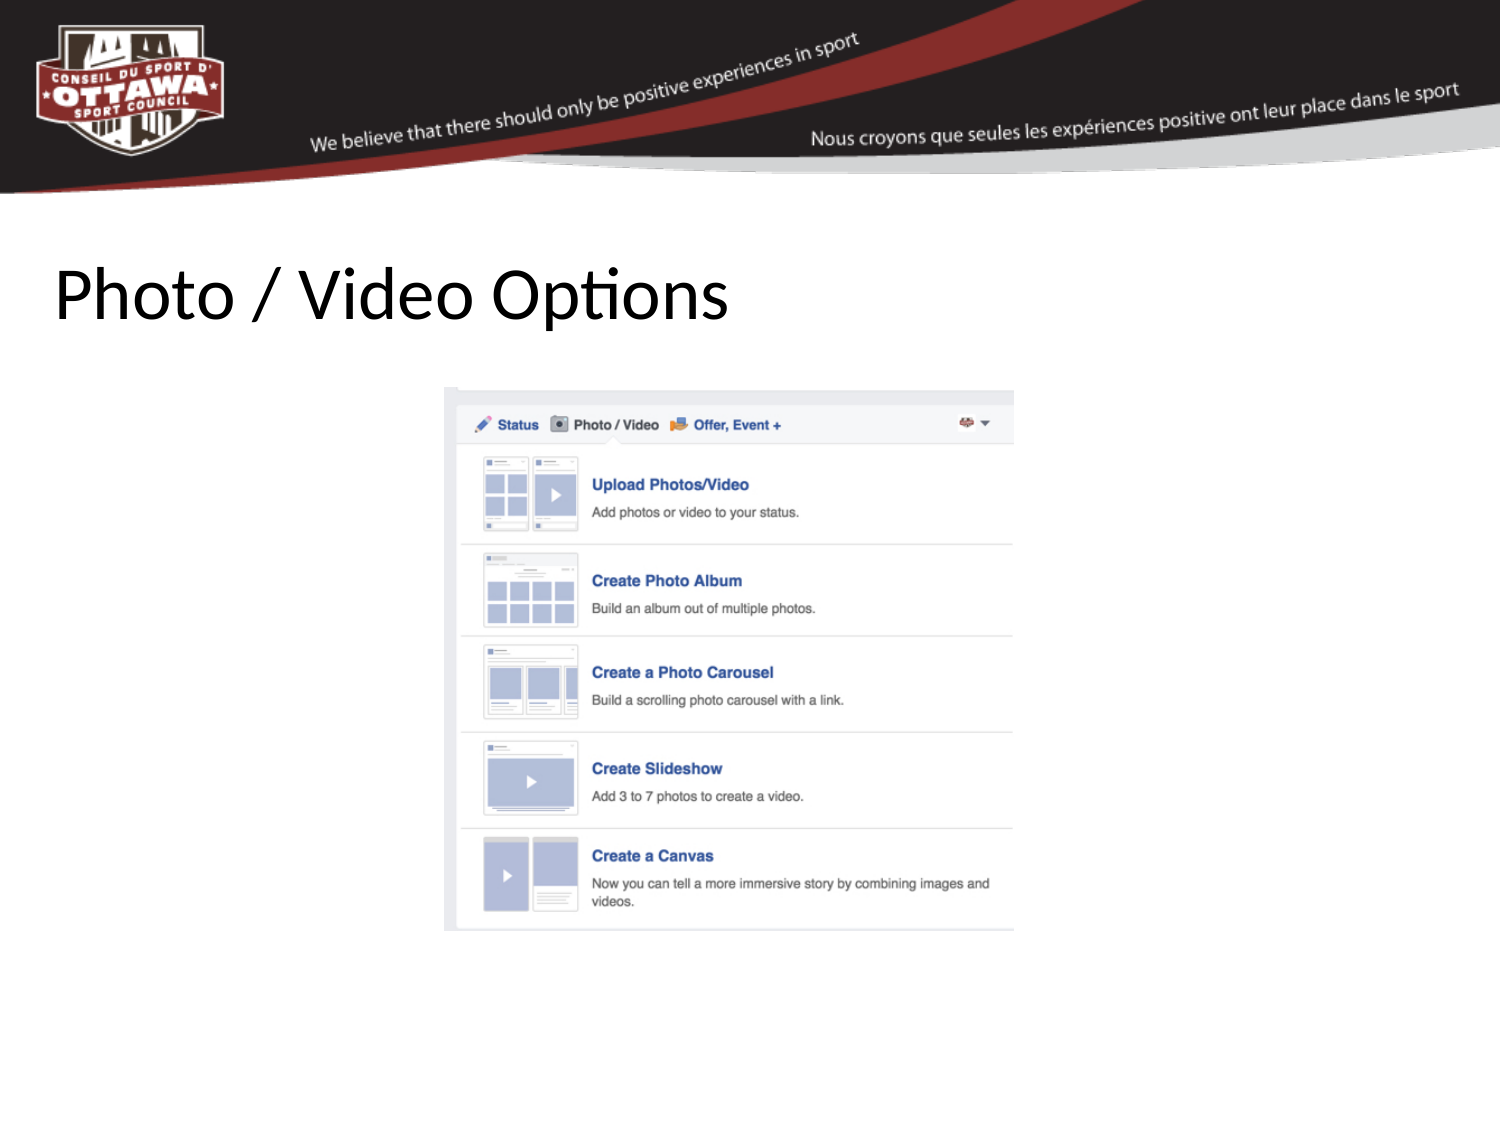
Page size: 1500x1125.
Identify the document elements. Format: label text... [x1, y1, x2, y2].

title Photo / Video Options [53, 243, 1405, 388]
picture [0, 0, 1500, 1125]
